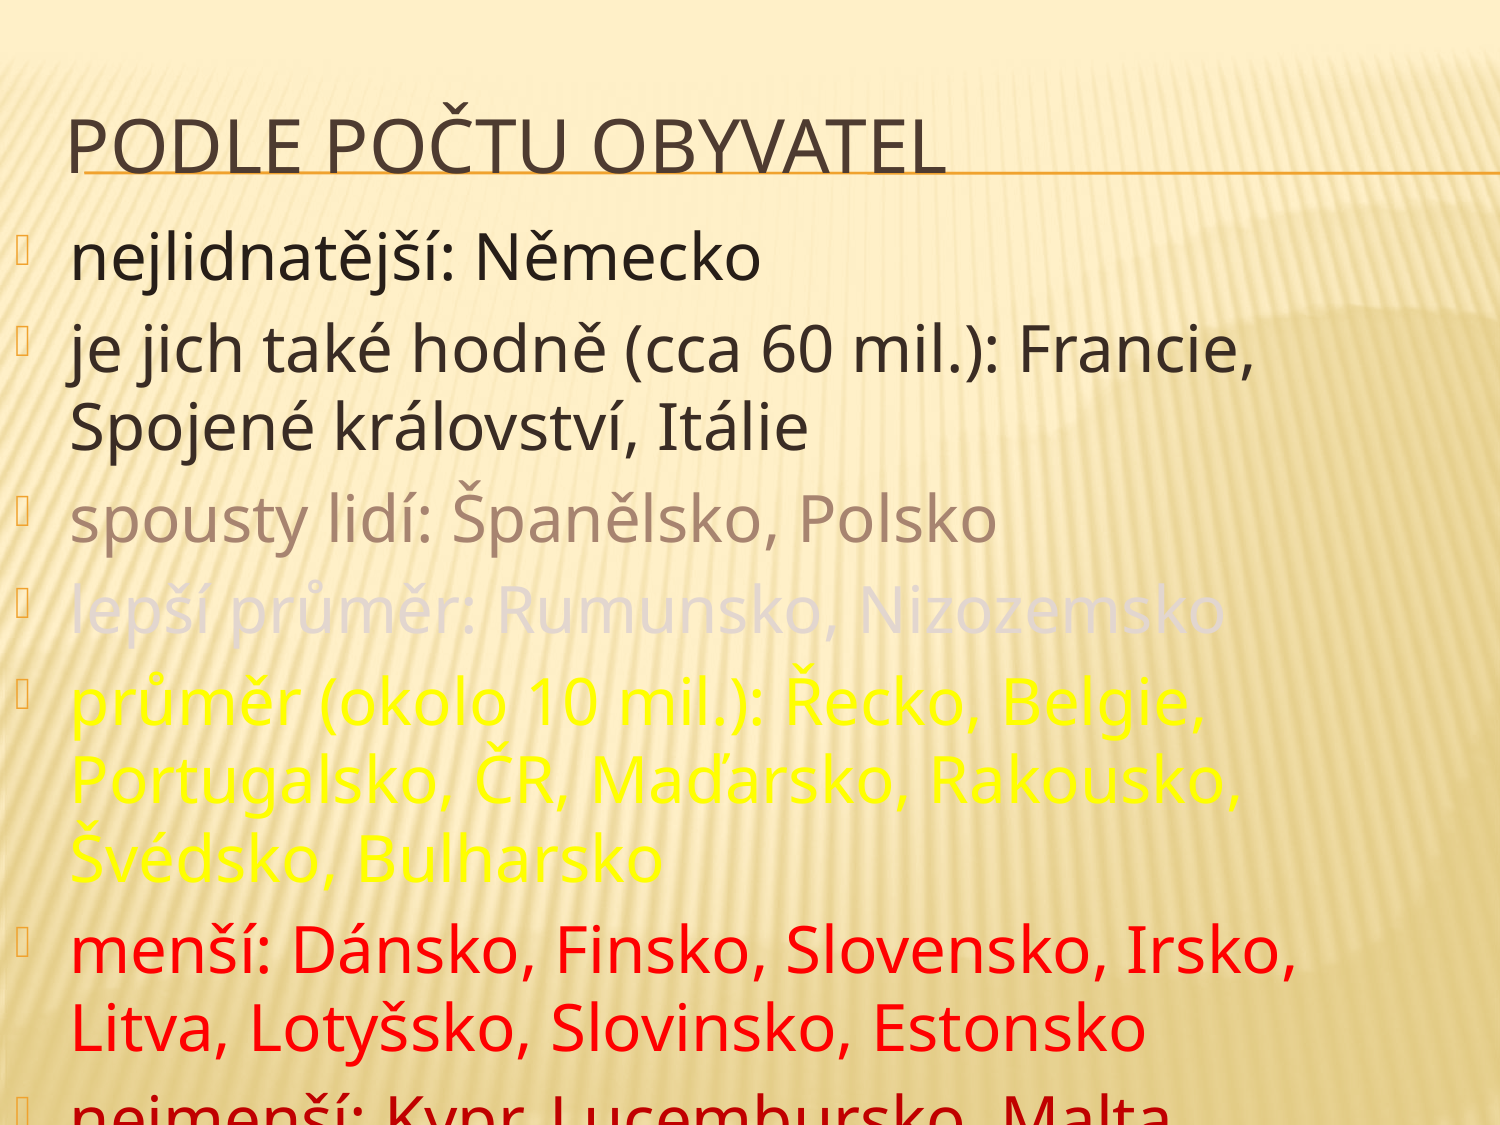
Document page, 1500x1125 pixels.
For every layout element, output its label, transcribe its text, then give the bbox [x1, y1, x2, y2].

title podle počtu obyvatel [50, 75, 1475, 213]
list nejlidnatější: Německo je jich také hodně (cca 60 mil.): Francie, Spojené království, Itálie spousty lidí: Španělsko, Polsko lepší průměr: Rumunsko, Nizozemsko průměr (okolo 10 mil.): Řecko, Belgie, Portugalsko, ČR, Maďarsko, Rakousko, Švédsko, Bulharsko menší: Dánsko, Finsko, Slovensko, Irsko, Litva, Lotyšsko, Slovinsko, Estonsko nejmenší: Kypr, Lucembursko, Malta [0, 208, 1447, 1125]
